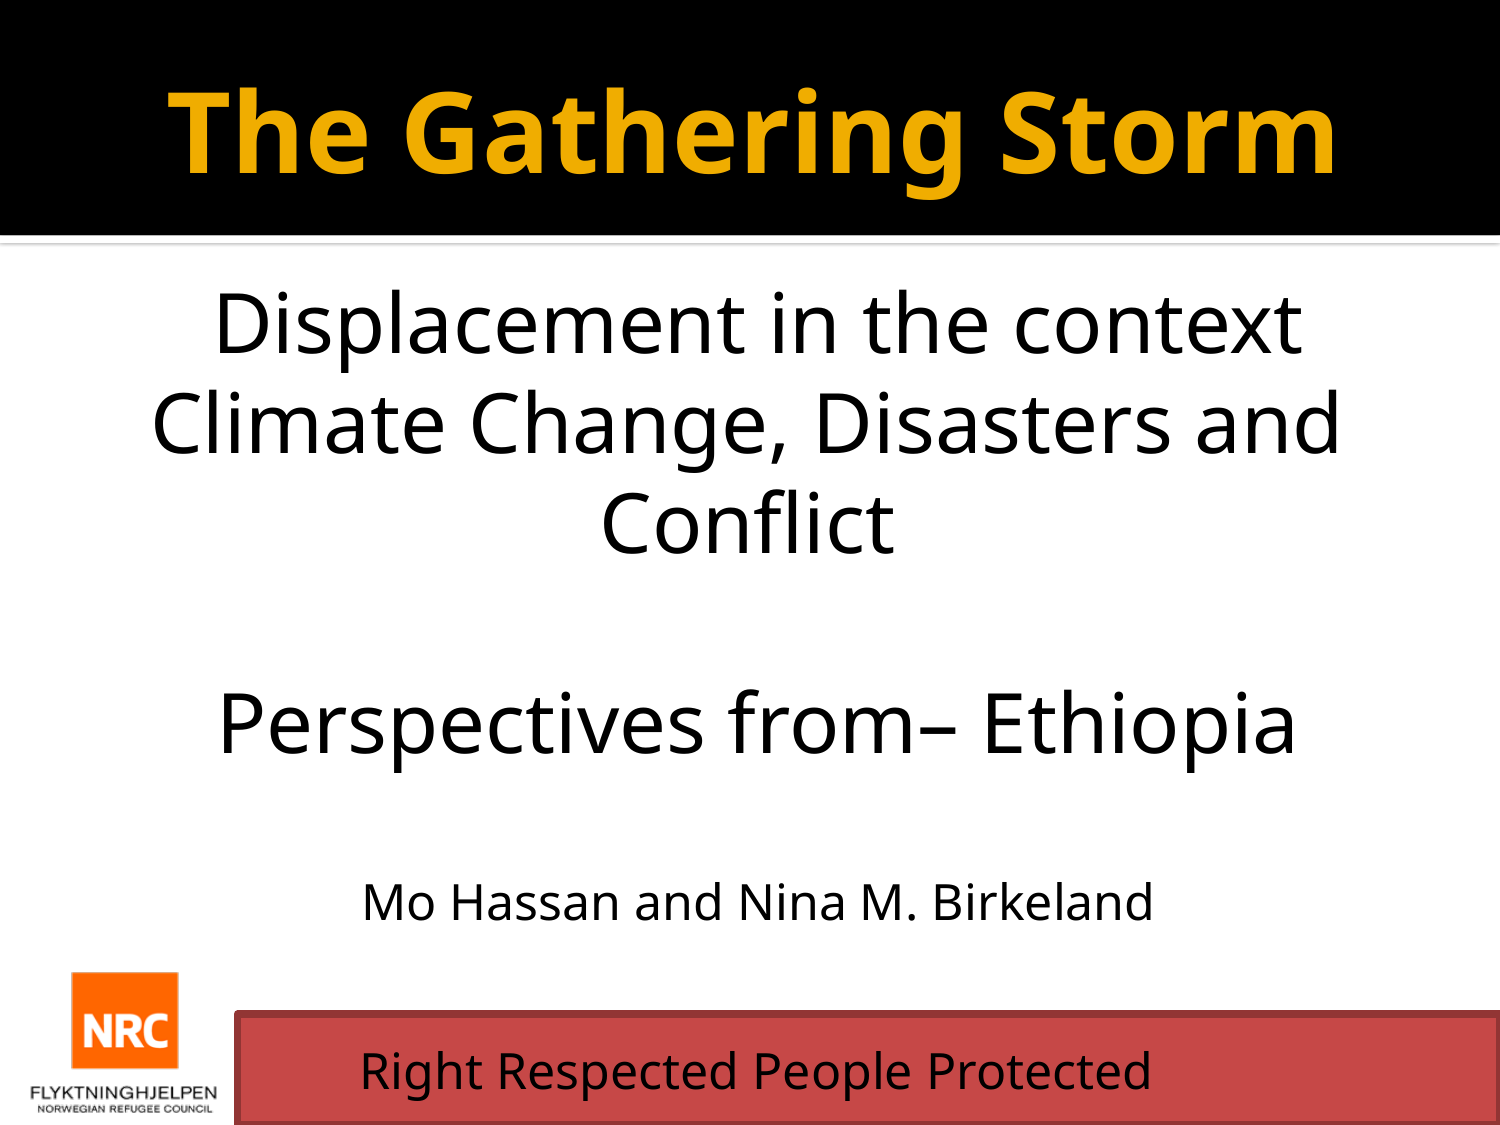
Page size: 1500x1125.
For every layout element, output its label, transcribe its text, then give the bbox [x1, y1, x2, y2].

picture [0, 953, 234, 1125]
list Displacement in the context Climate Change, Disasters and Conflict Perspectives from– Ethiopia Mo Hassan and Nina M. Birkeland [76, 255, 1427, 1015]
title The Gathering Storm [75, 25, 1425, 231]
